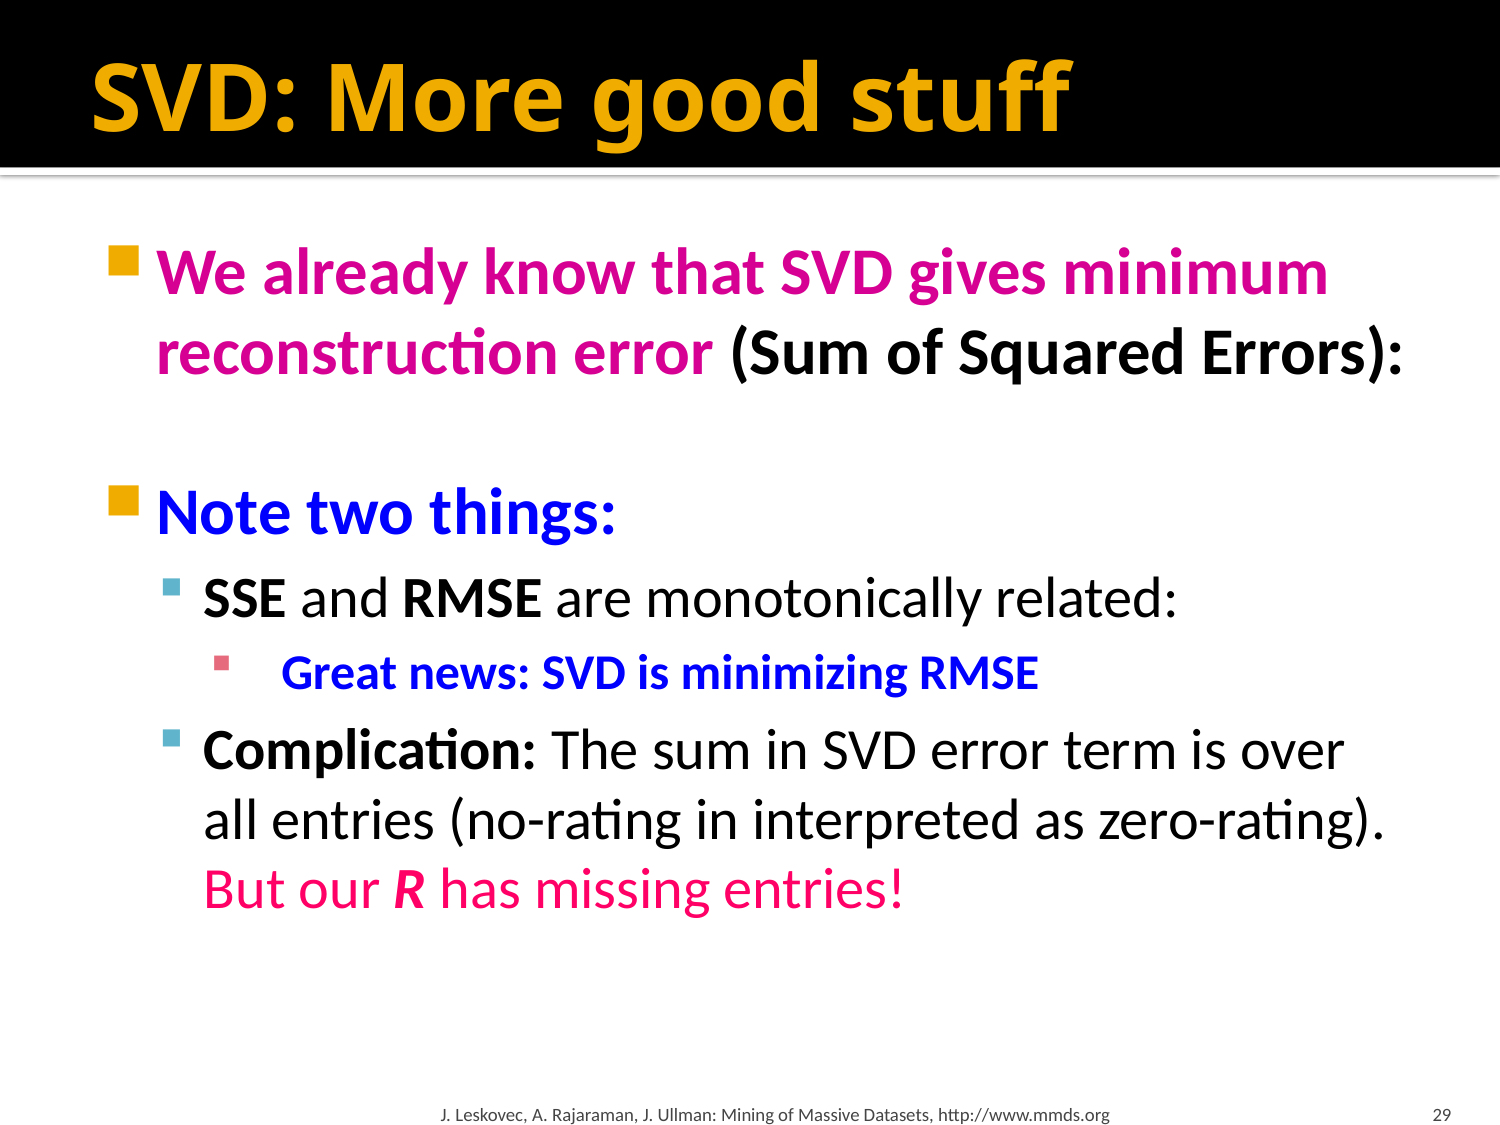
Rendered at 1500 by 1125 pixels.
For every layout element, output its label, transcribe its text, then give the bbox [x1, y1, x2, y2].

slide_number 29 [1345, 1080, 1467, 1125]
title SVD: More good stuff [75, 12, 1425, 175]
footer J. Leskovec, A. Rajaraman, J. Ullman: Mining of Massive Datasets, http://www.mmds.org [433, 1080, 1337, 1125]
